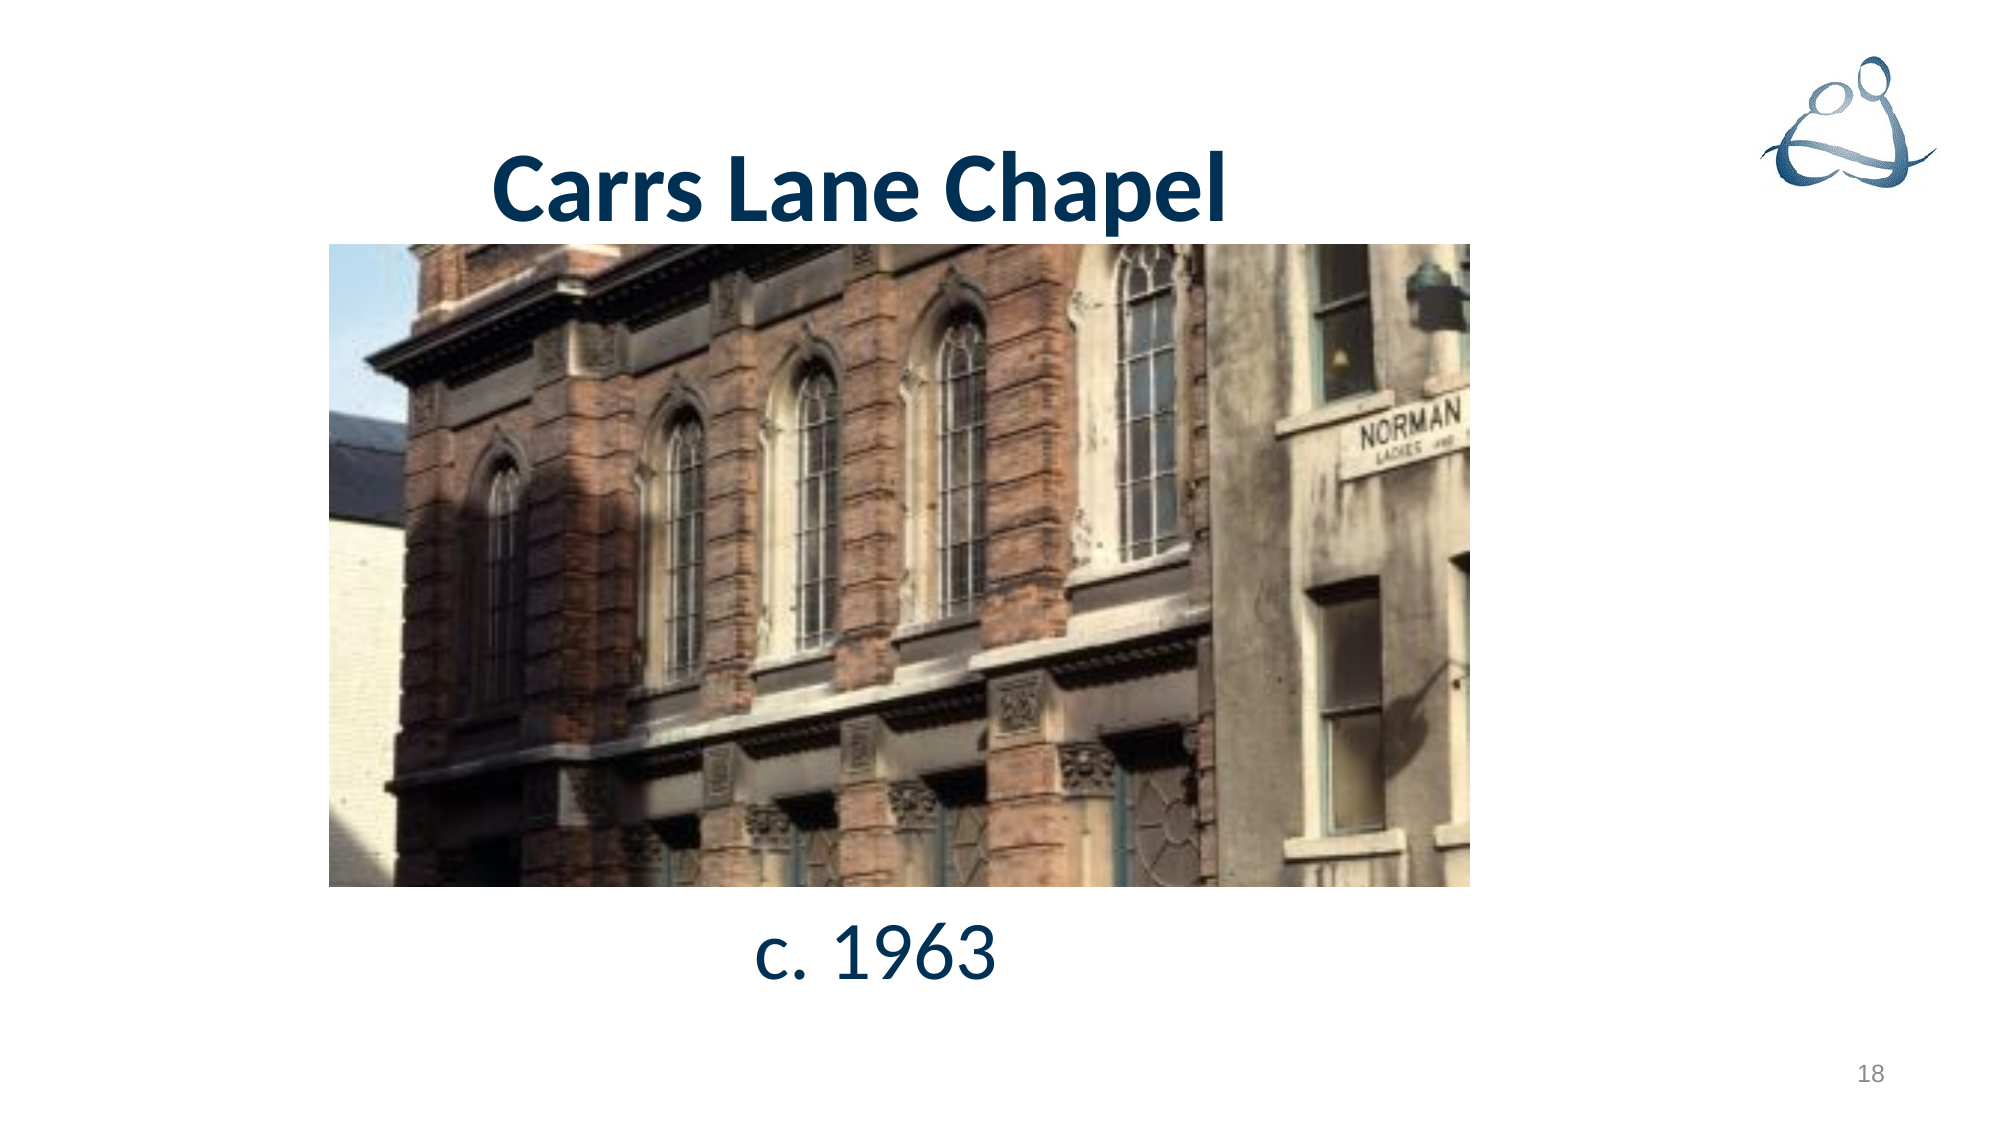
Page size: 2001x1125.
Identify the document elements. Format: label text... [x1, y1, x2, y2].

picture [1748, 33, 1940, 194]
slide_number 18 [1433, 1042, 1900, 1103]
picture [328, 244, 1471, 887]
title Carrs Lane Chapel [477, 0, 1451, 242]
list c. 1963 [739, 895, 1042, 1028]
